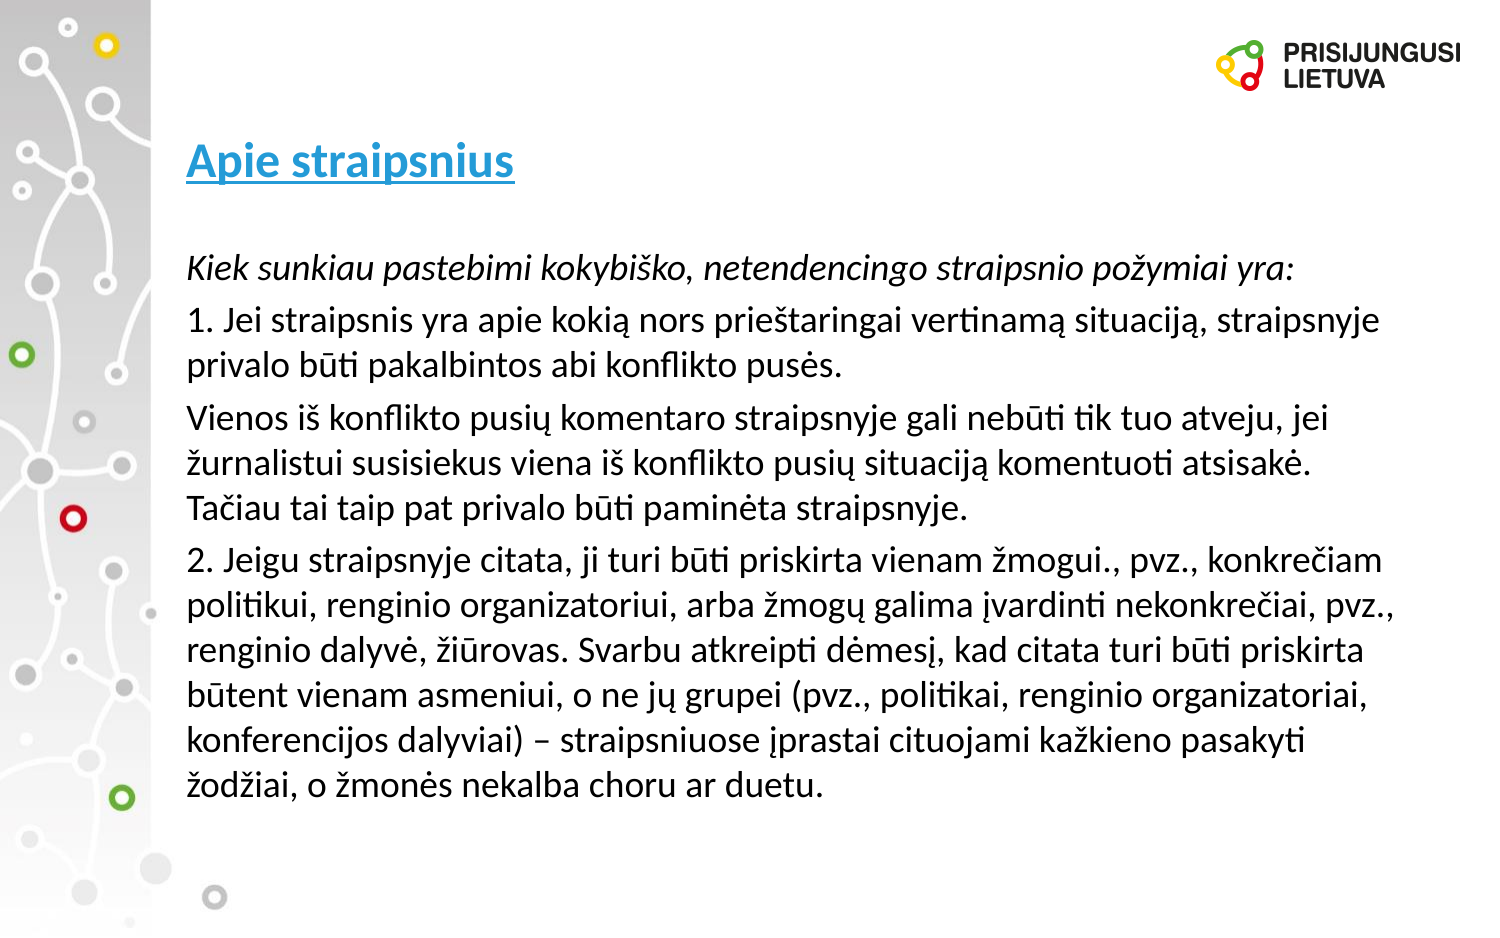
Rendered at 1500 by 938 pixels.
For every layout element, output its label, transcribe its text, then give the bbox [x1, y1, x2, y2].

list Kiek sunkiau pastebimi kokybiško, netendencingo straipsnio požymiai yra: 1. Jei straipsnis yra apie kokią nors prieštaringai vertinamą situaciją, straipsnyje privalo būti pakalbintos abi konflikto pusės. Vienos iš konflikto pusių komentaro straipsnyje gali nebūti tik tuo atveju, jei žurnalistui susisiekus viena iš konflikto pusių situaciją komentuoti atsisakė. Tačiau tai taip pat privalo būti paminėta straipsnyje. 2. Jeigu straipsnyje citata, ji turi būti priskirta vienam žmogui., pvz., konkrečiam politikui, renginio organizatoriui, arba žmogų galima įvardinti nekonkrečiai, pvz., renginio dalyvė, žiūrovas. Svarbu atkreipti dėmesį, kad citata turi būti priskirta būtent vienam asmeniui, o ne jų grupei (pvz., politikai, renginio organizatoriai, konferencijos dalyviai) – straipsniuose įprastai cituojami kažkieno pasakyti žodžiai, o žmonės nekalba choru ar duetu. [171, 235, 1425, 900]
picture [1208, 40, 1466, 93]
title Apie straipsnius [171, 78, 1415, 235]
picture [0, 0, 237, 938]
